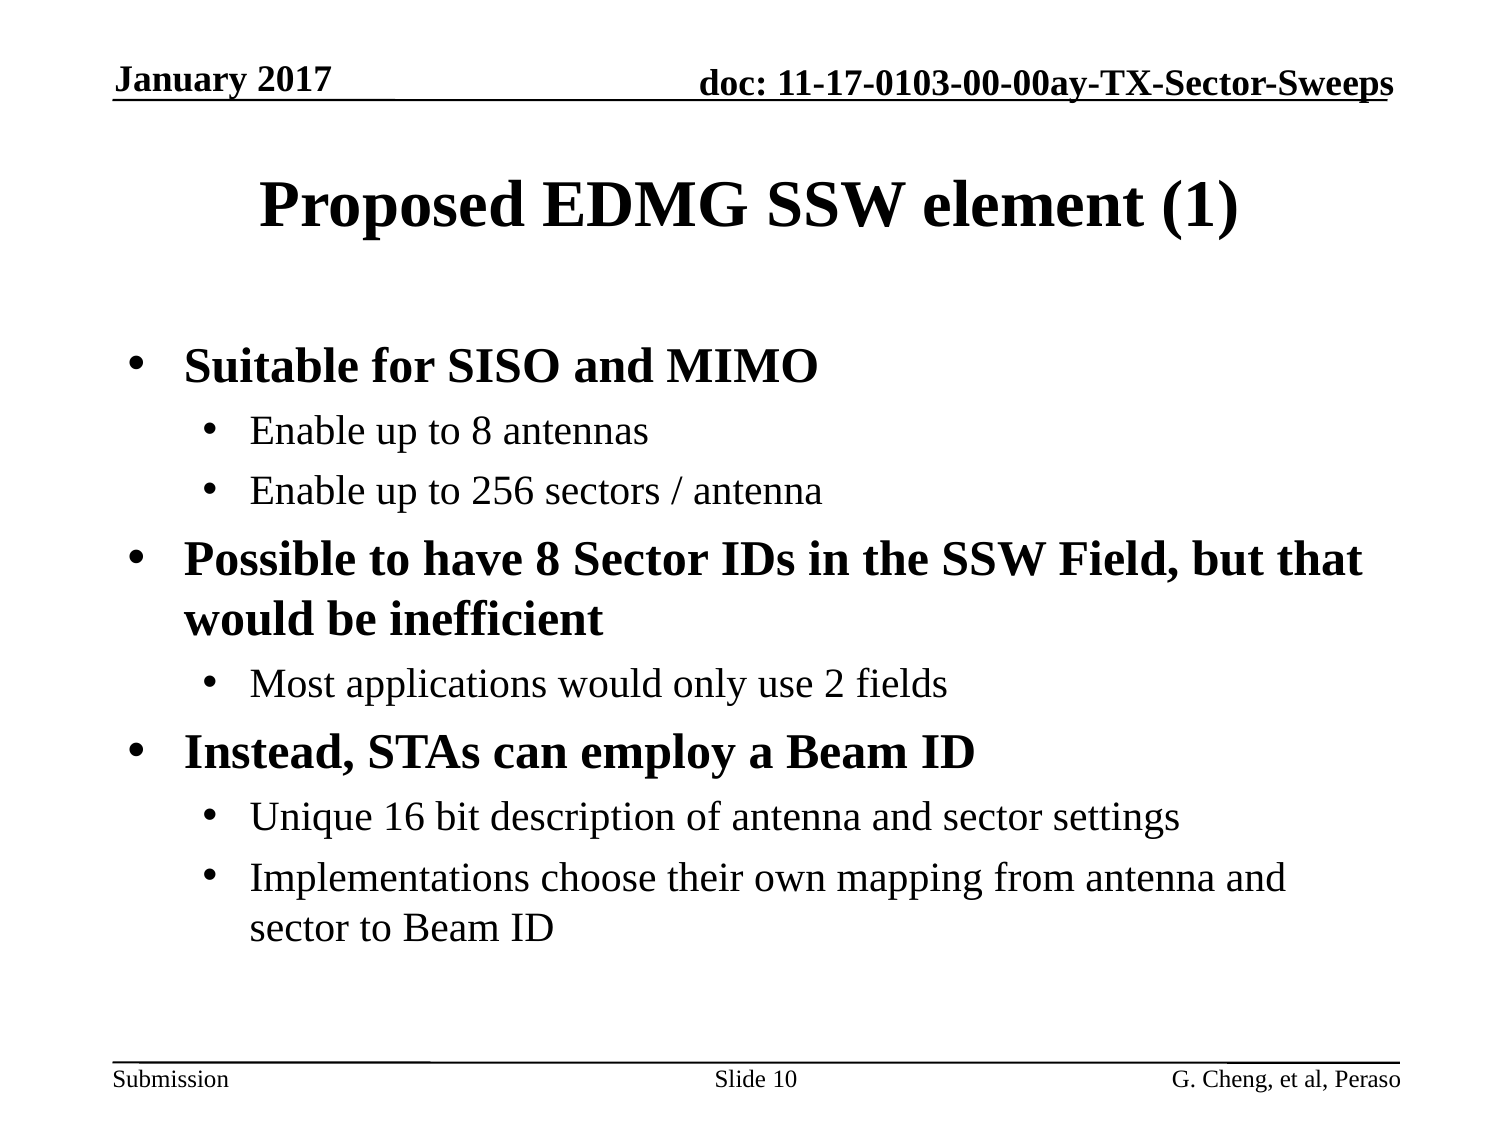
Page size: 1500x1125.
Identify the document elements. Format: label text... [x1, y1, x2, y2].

slide_number Slide 10 [712, 1061, 800, 1123]
list Suitable for SISO and MIMO Enable up to 8 antennas Enable up to 256 sectors / antenna Possible to have 8 Sector IDs in the SSW Field, but that would be inefficient Most applications would only use 2 fields Instead, STAs can employ a Beam ID Unique 16 bit description of antenna and sector settings Implementations choose their own mapping from antenna and sector to Beam ID [112, 324, 1388, 1000]
title Proposed EDMG SSW element (1) [112, 112, 1388, 288]
footer G. Cheng, et al, Peraso [878, 1061, 1402, 1093]
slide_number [114, 54, 423, 100]
